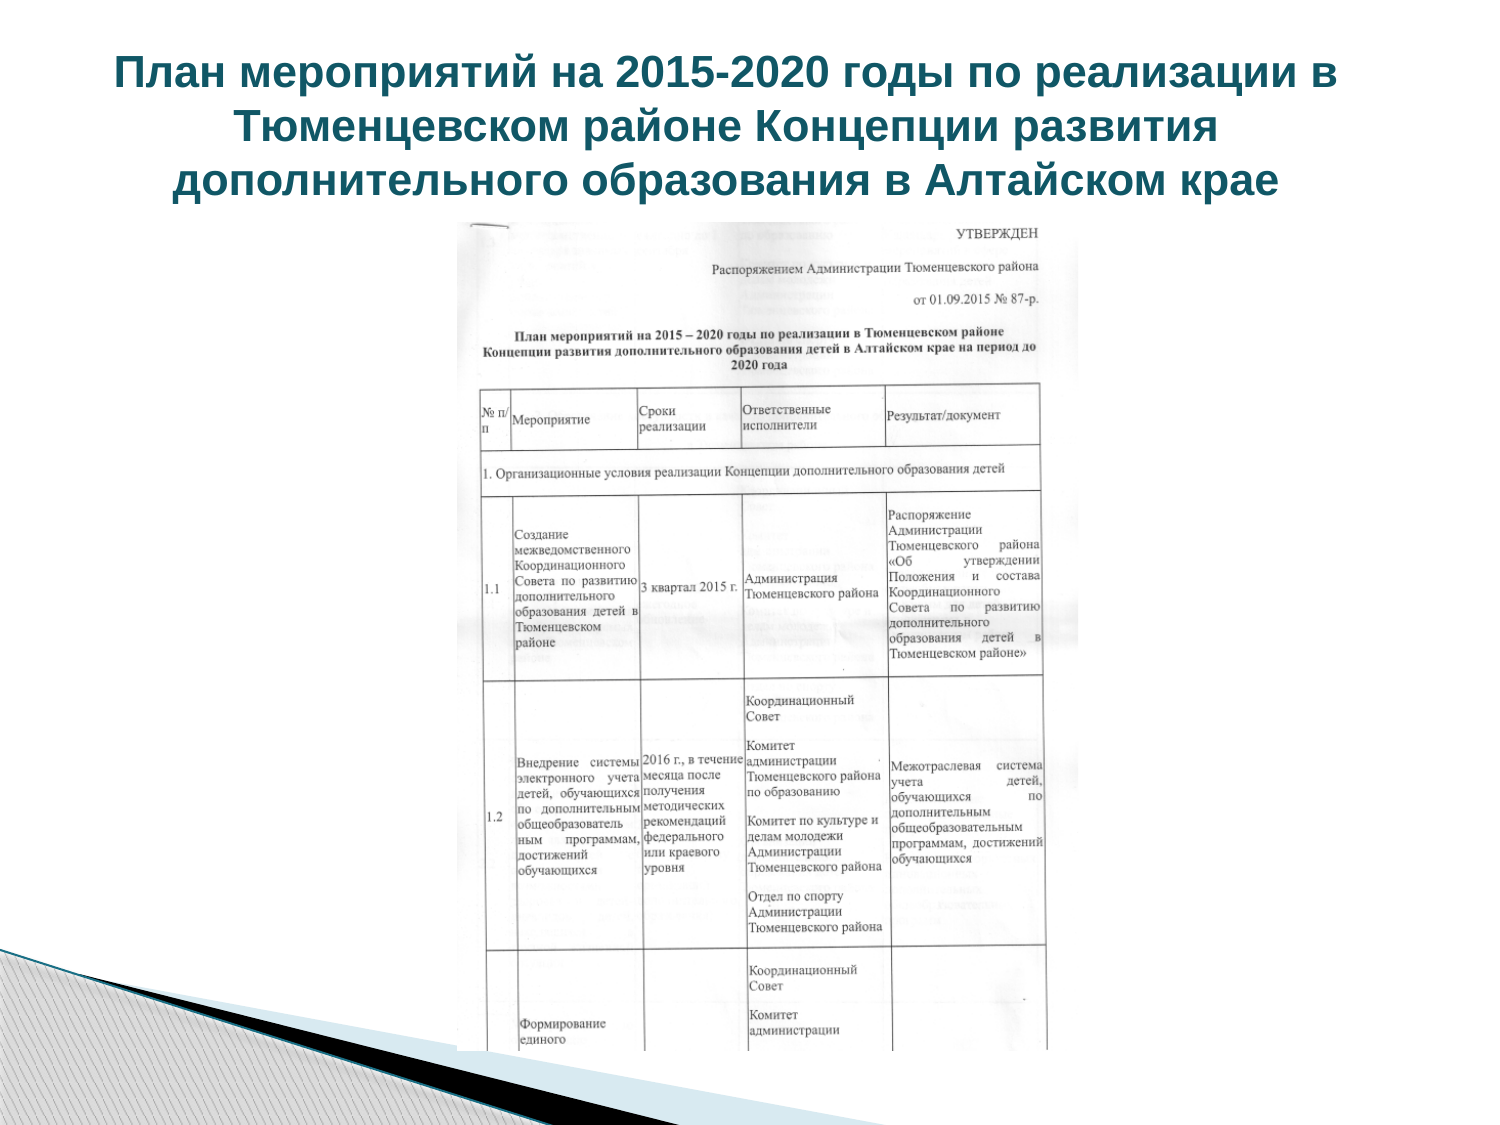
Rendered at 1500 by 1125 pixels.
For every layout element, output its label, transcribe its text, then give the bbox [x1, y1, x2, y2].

text_box План мероприятий на 2015-2020 годы по реализации в Тюменцевском районе Концепции развития дополнительного образования в Алтайском крае [35, 35, 1418, 212]
picture [456, 222, 1079, 1051]
